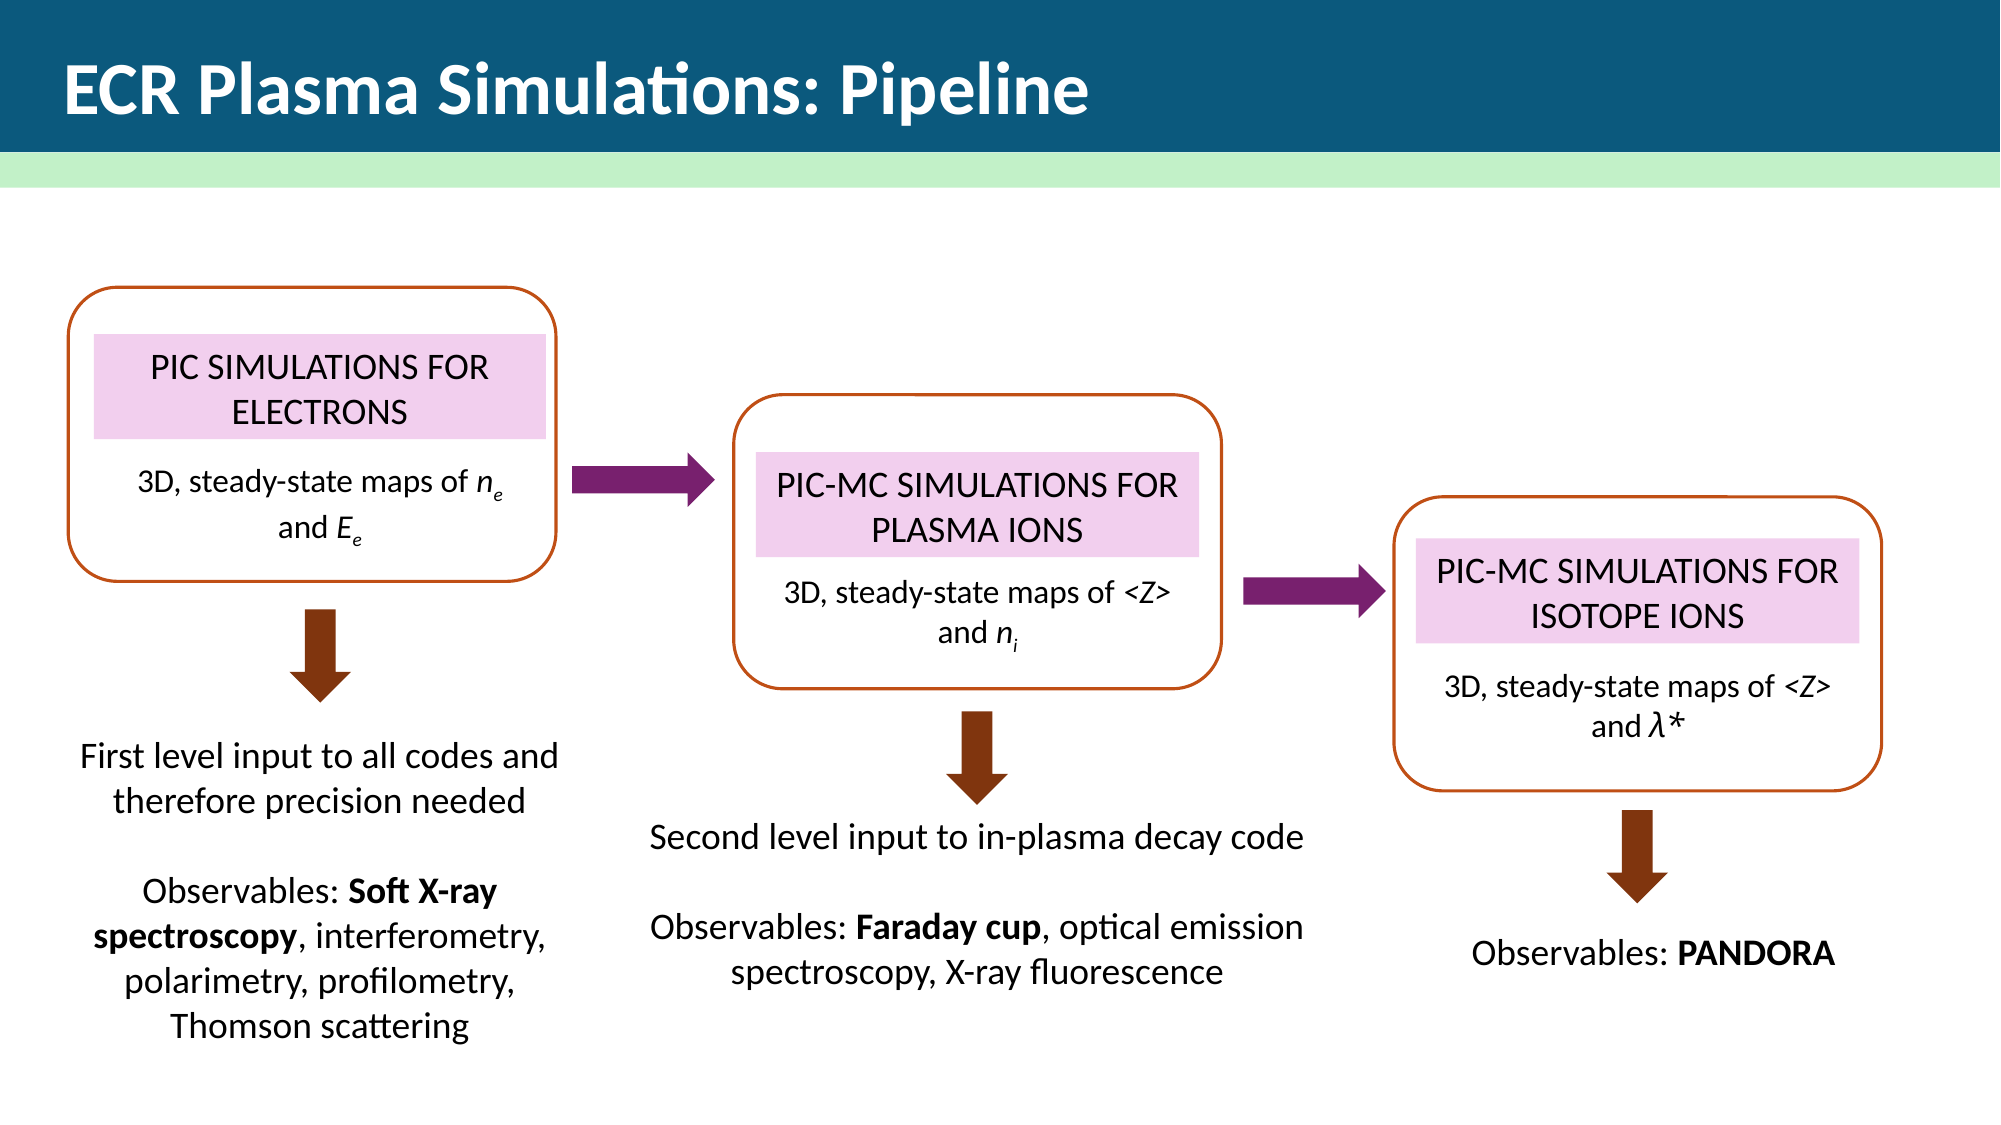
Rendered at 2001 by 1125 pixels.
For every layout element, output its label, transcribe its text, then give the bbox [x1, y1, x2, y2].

text_box [0, 151, 2000, 189]
text_box [1602, 808, 1672, 906]
text_box [1241, 559, 1389, 623]
text_box [570, 448, 718, 511]
text_box Second level input to in-plasma decay code Observables: Faraday cup, optical emission spectroscopy, X-ray fluorescence [627, 804, 1328, 1000]
text_box [66, 285, 558, 583]
text_box [285, 607, 355, 705]
text_box [732, 393, 1224, 691]
text_box ECR Plasma Simulations: Pipeline [48, 32, 1372, 138]
text_box [942, 709, 1012, 804]
text_box First level input to all codes and therefore precision needed Observables: Soft X-ray spectroscopy, interferometry, polarimetry, profilometry, Thomson scattering [60, 723, 580, 1054]
text_box [0, 0, 2000, 151]
text_box Observables: PANDORA [1415, 920, 1891, 981]
text_box [1392, 495, 1884, 793]
